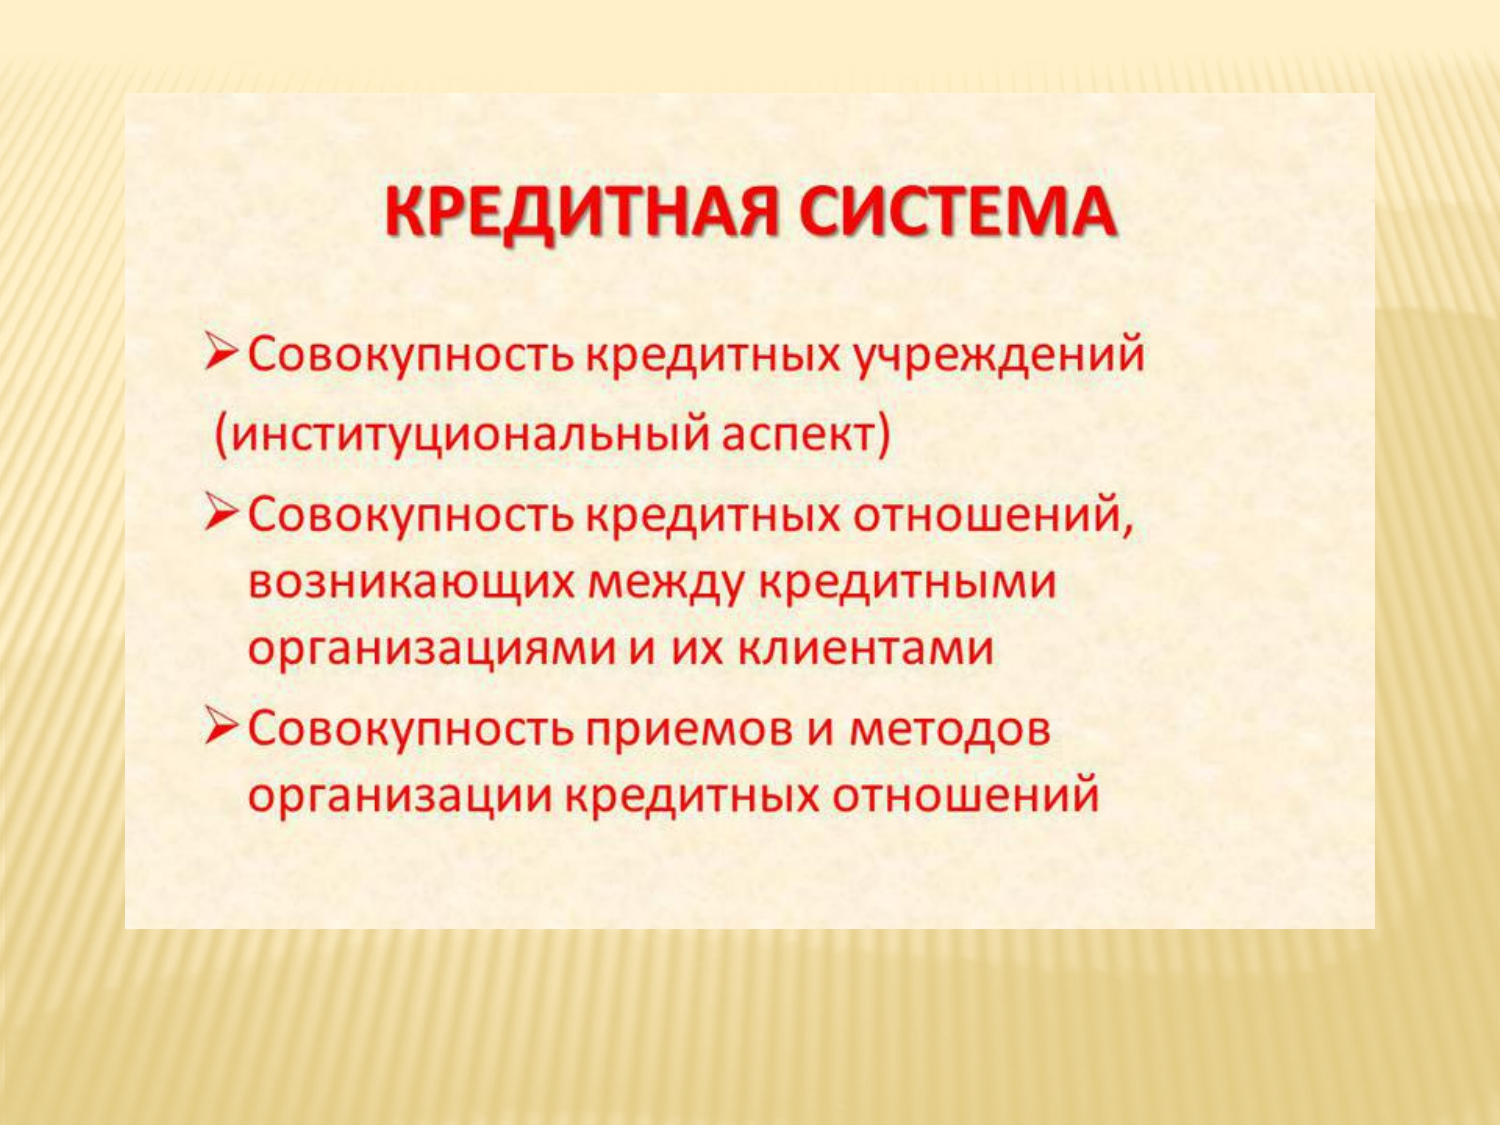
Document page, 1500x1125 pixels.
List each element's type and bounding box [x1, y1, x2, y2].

picture [124, 93, 1376, 929]
